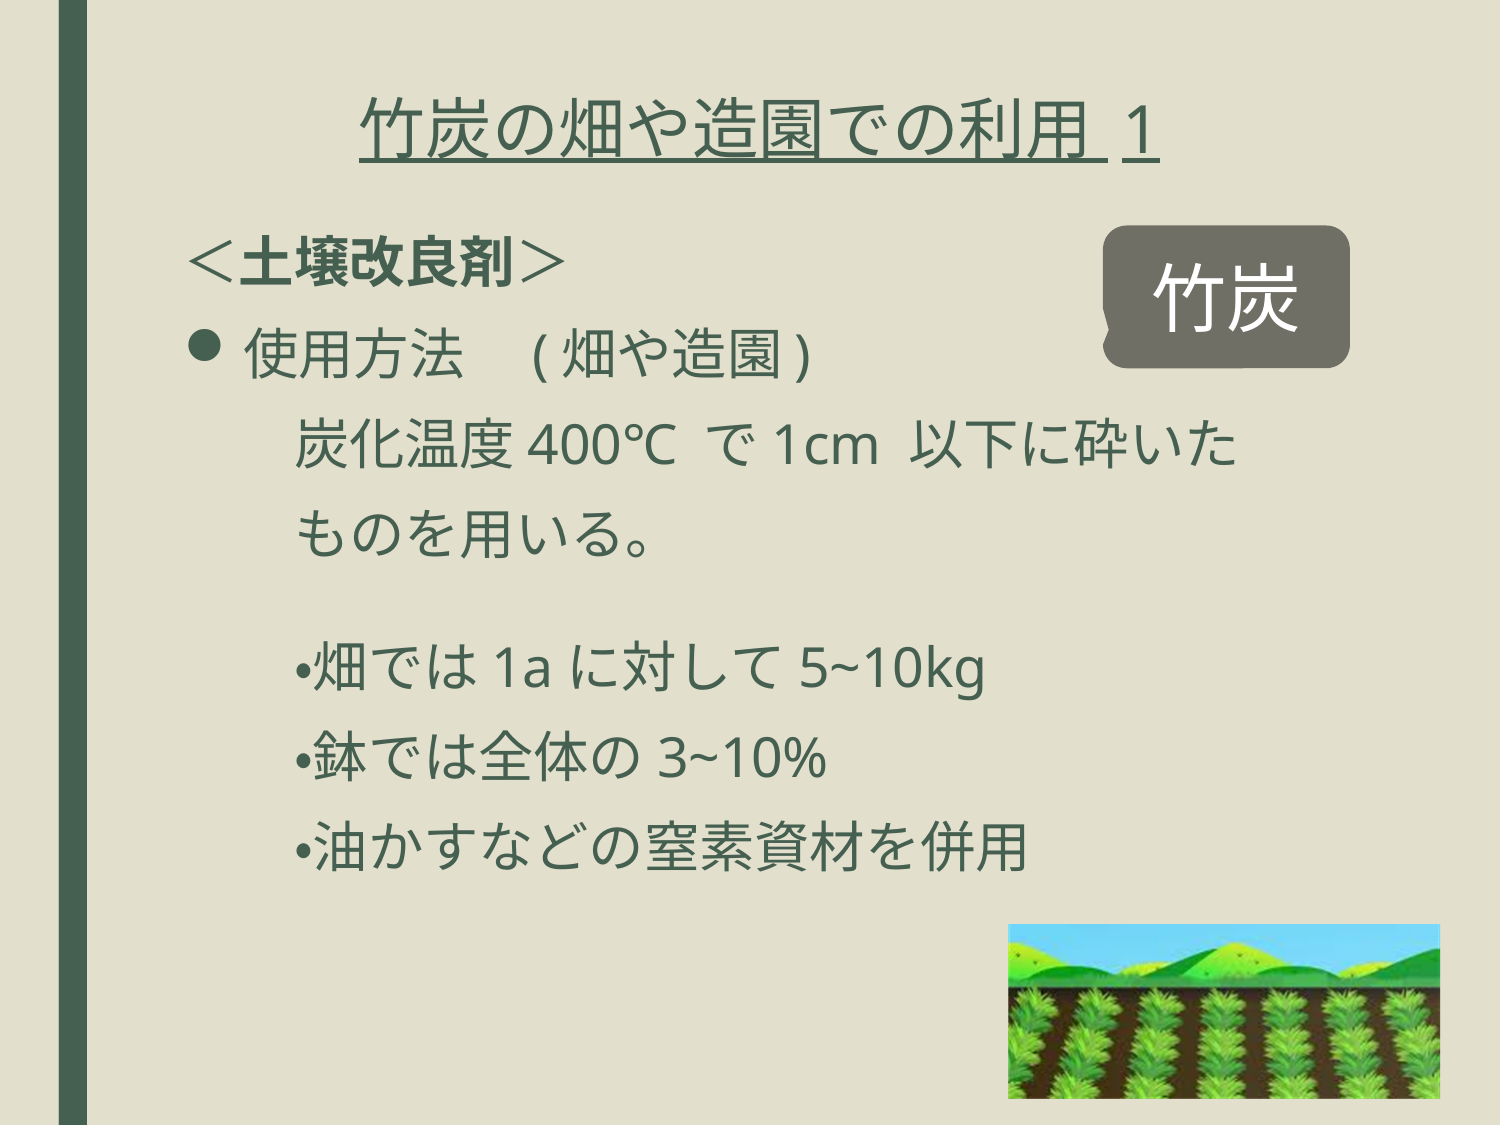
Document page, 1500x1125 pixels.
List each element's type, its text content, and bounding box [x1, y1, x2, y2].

title 竹炭の畑や造園での利用 1 [168, 88, 1351, 176]
text_box 竹炭 [1102, 225, 1350, 369]
list ＜土壌改良剤＞ 使用方法 (畑や造園) 炭化温度400℃ で1cm 以下に砕いた ものを用いる。 ・畑では1aに対して5~10kg ・鉢では全体の3~10% ・油かすなどの窒素資材を併用 [168, 225, 1351, 892]
picture [1008, 924, 1445, 1099]
